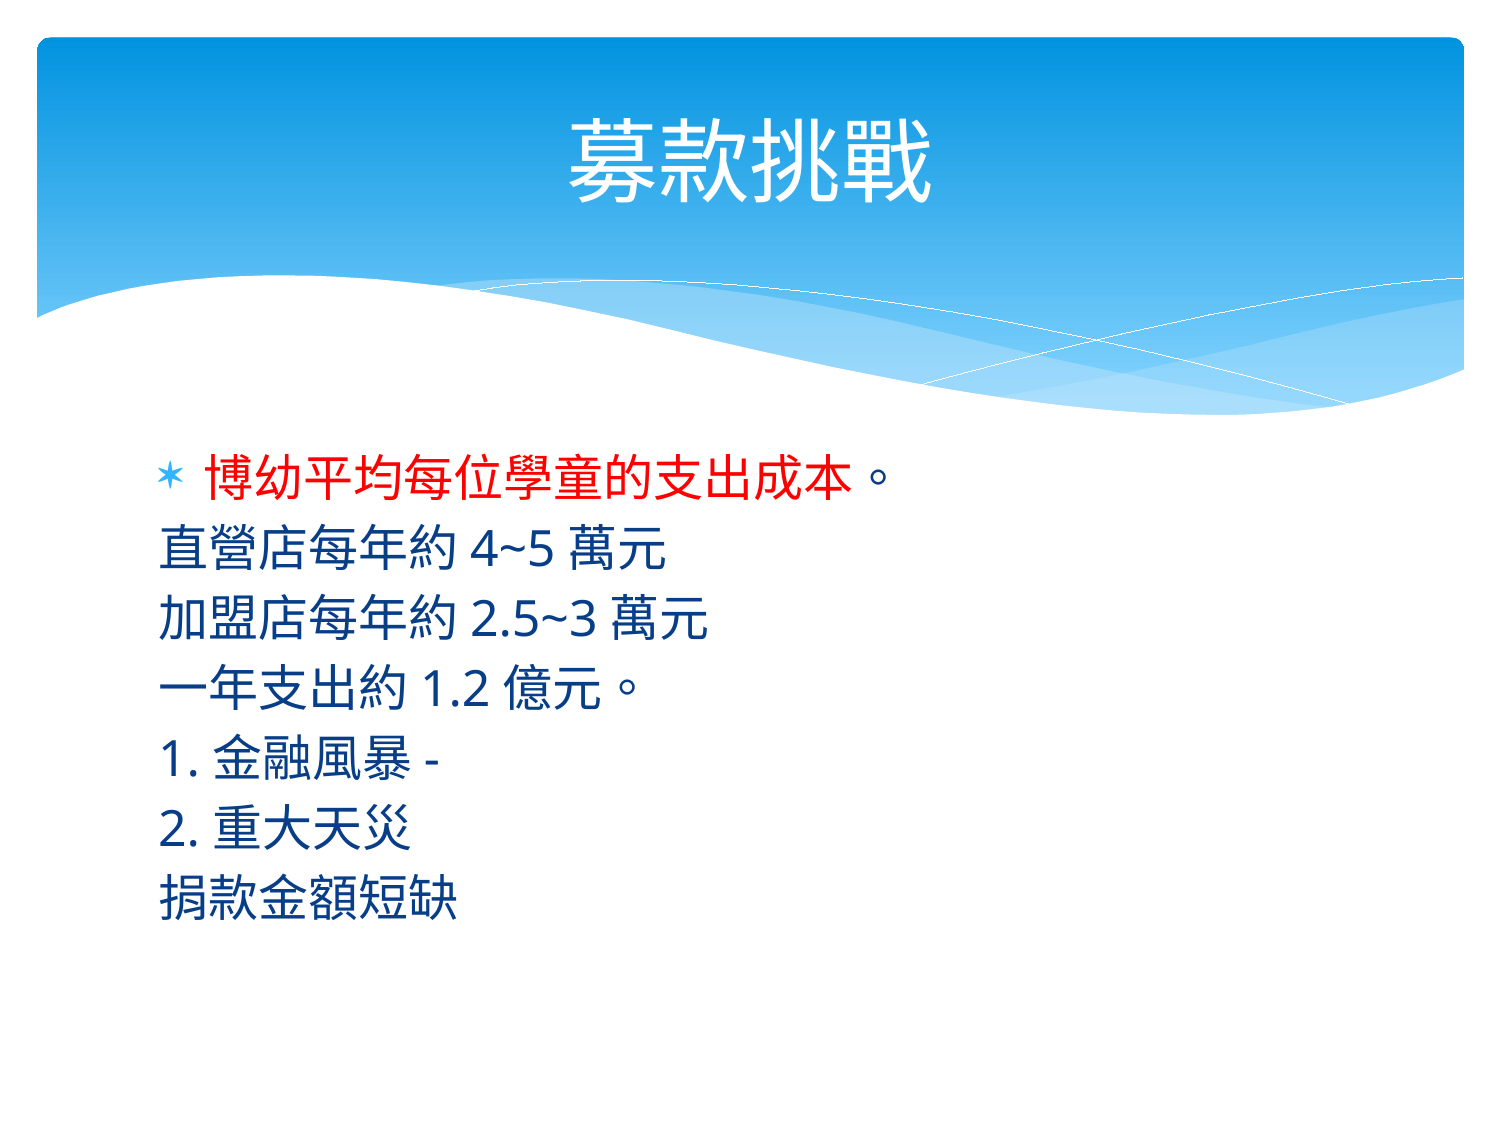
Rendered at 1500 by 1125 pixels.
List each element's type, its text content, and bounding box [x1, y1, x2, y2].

title 募款挑戰 [75, 55, 1425, 261]
list 博幼平均每位學童的支出成本。 直營店每年約4~5萬元 加盟店每年約2.5~3萬元 一年支出約1.2億元。 1.金融風暴- 2.重大天災 捐款金額短缺 [143, 438, 1359, 1005]
